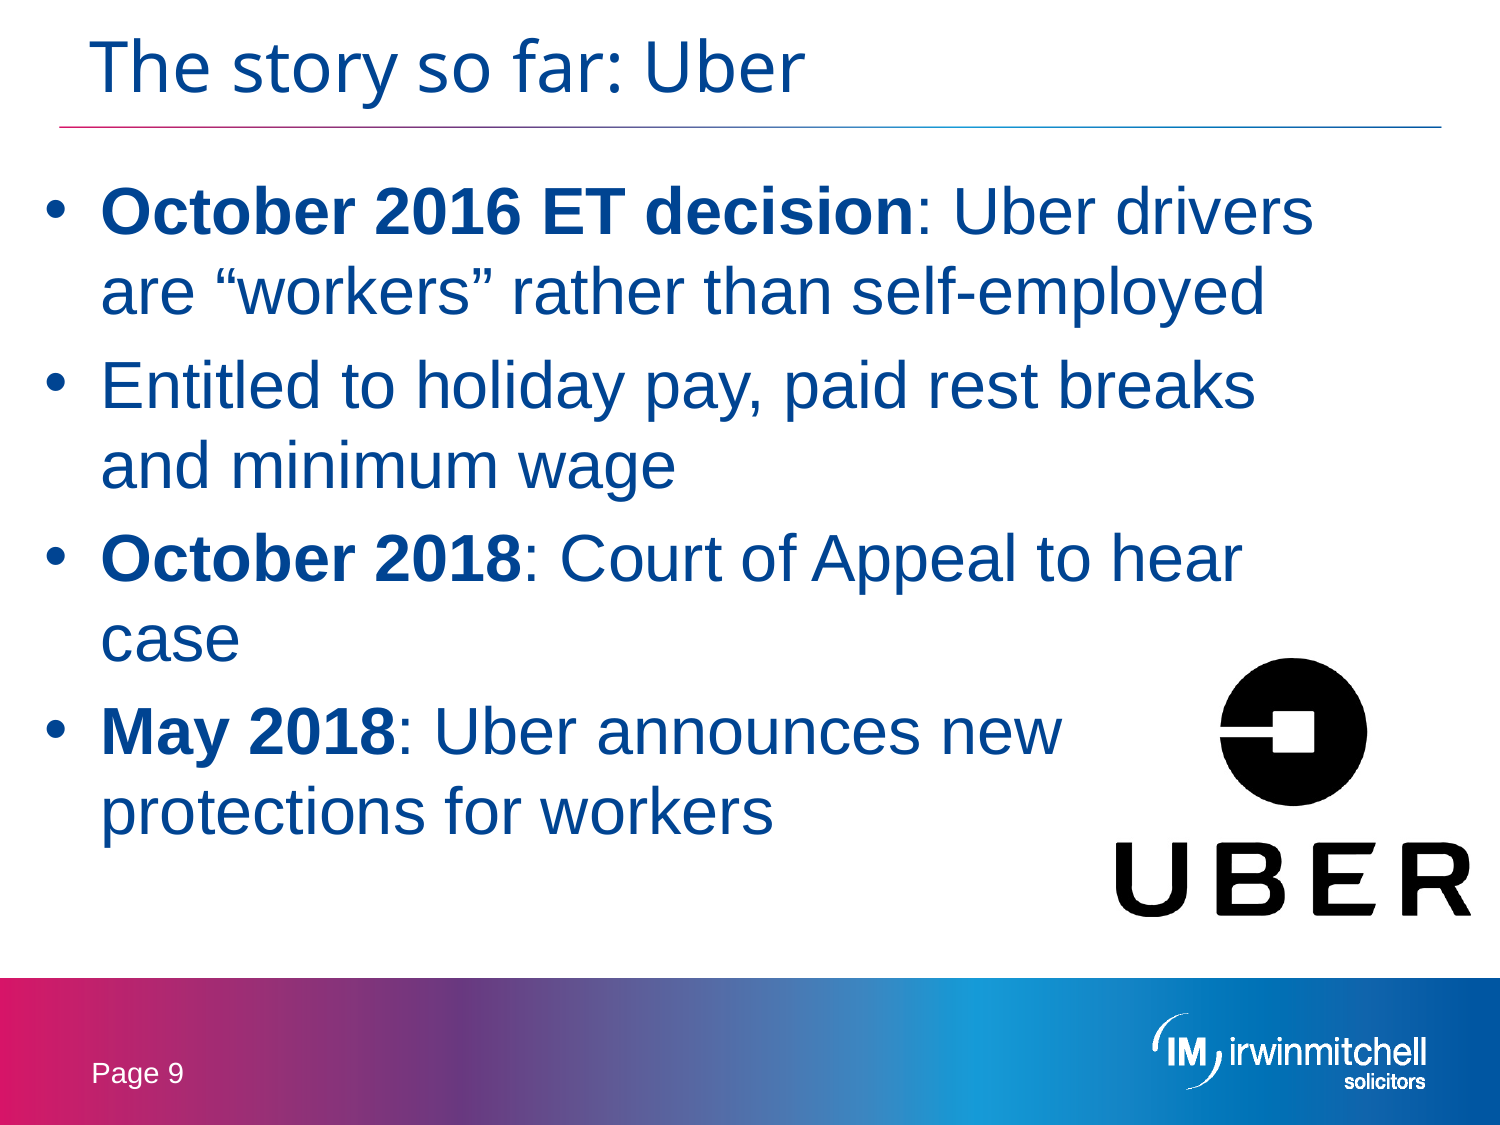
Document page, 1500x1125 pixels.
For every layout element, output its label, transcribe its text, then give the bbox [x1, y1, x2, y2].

picture [1115, 609, 1471, 965]
picture [0, 122, 1500, 132]
title The story so far: Uber [75, 45, 1425, 114]
picture [0, 976, 1500, 1125]
list October 2016 ET decision: Uber drivers are “workers” rather than self-employed Entitled to holiday pay, paid rest breaks and minimum wage October 2018: Court of Appeal to hear case May 2018: Uber announces new protections for workers [29, 160, 1380, 941]
